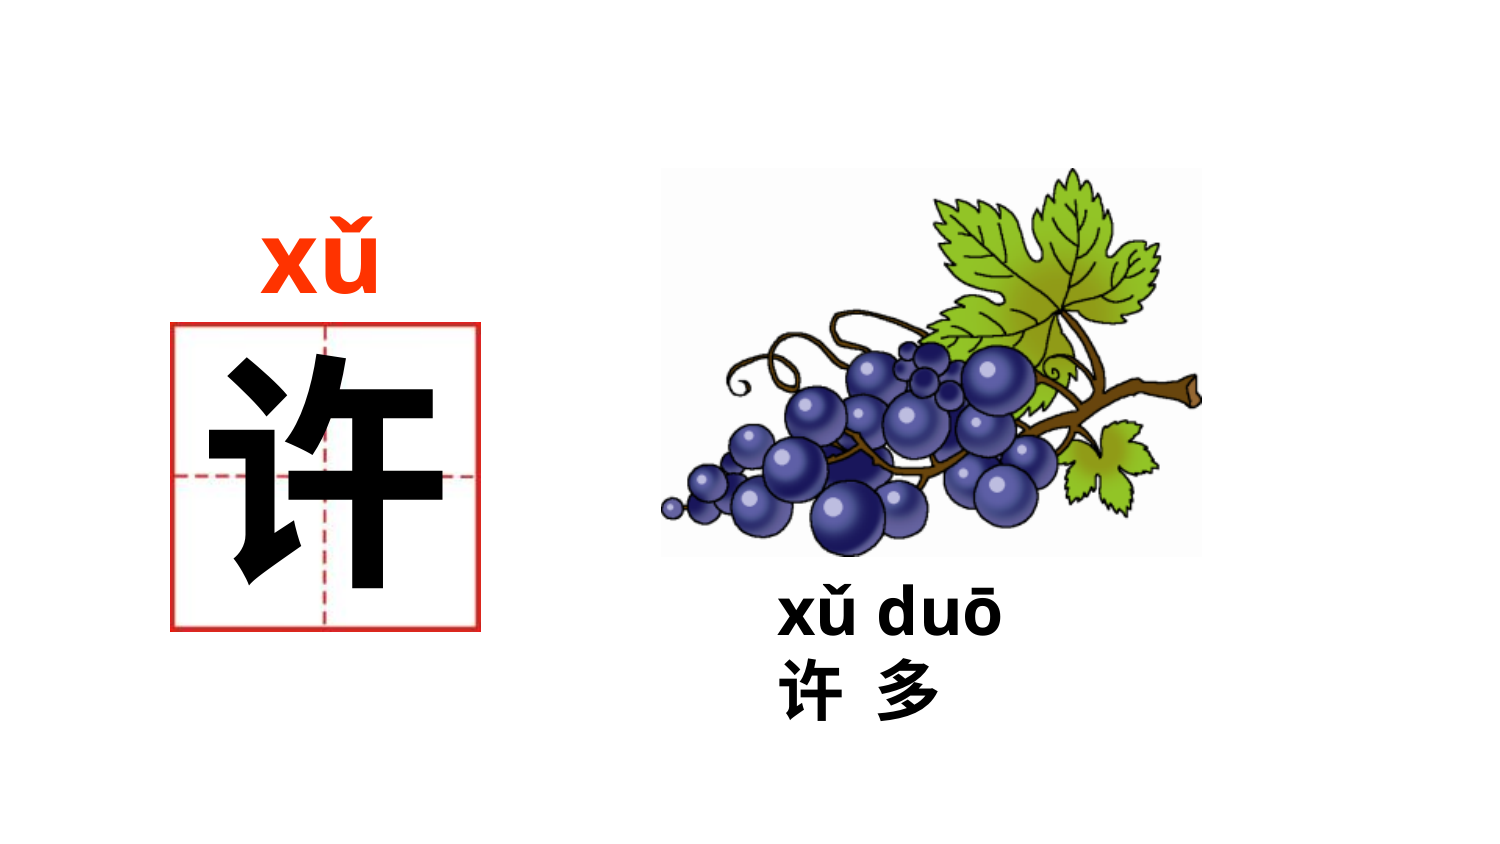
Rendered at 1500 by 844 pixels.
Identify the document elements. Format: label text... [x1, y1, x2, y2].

text_box xǔ [245, 185, 399, 308]
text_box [170, 308, 481, 632]
text_box xǔ duō 许 多 [762, 561, 1019, 737]
picture [661, 168, 1202, 558]
